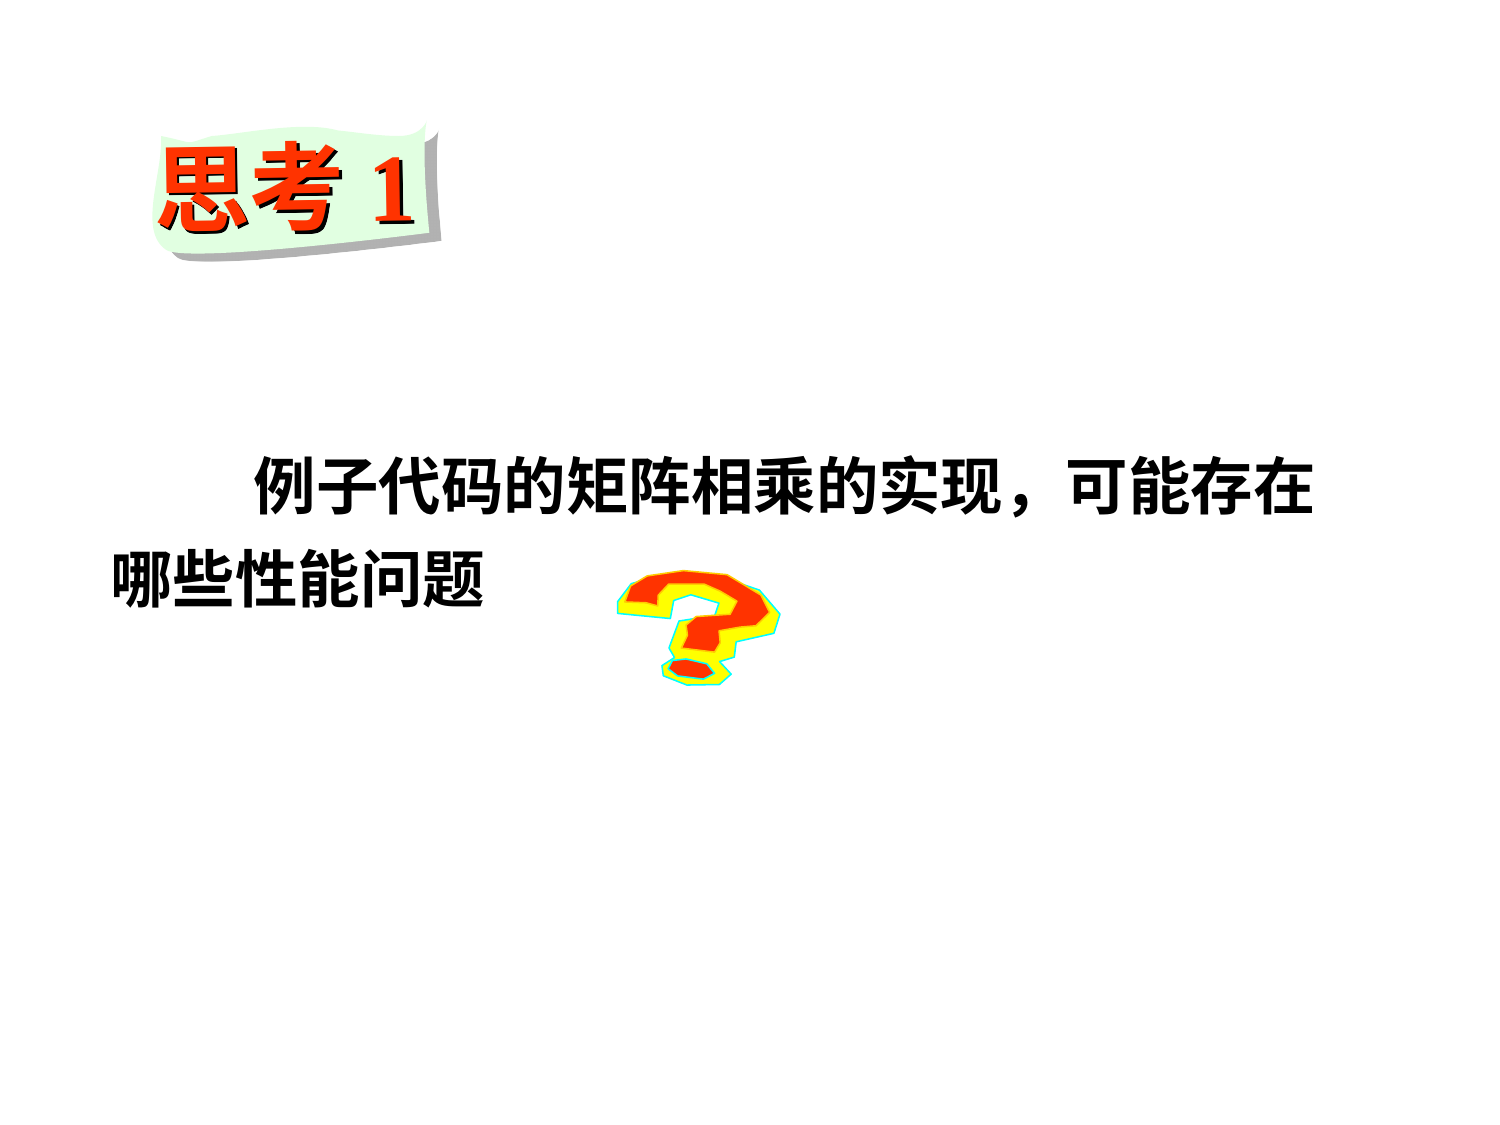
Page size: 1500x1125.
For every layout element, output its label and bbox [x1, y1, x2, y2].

text_box [88, 420, 1339, 687]
text_box [137, 62, 451, 263]
